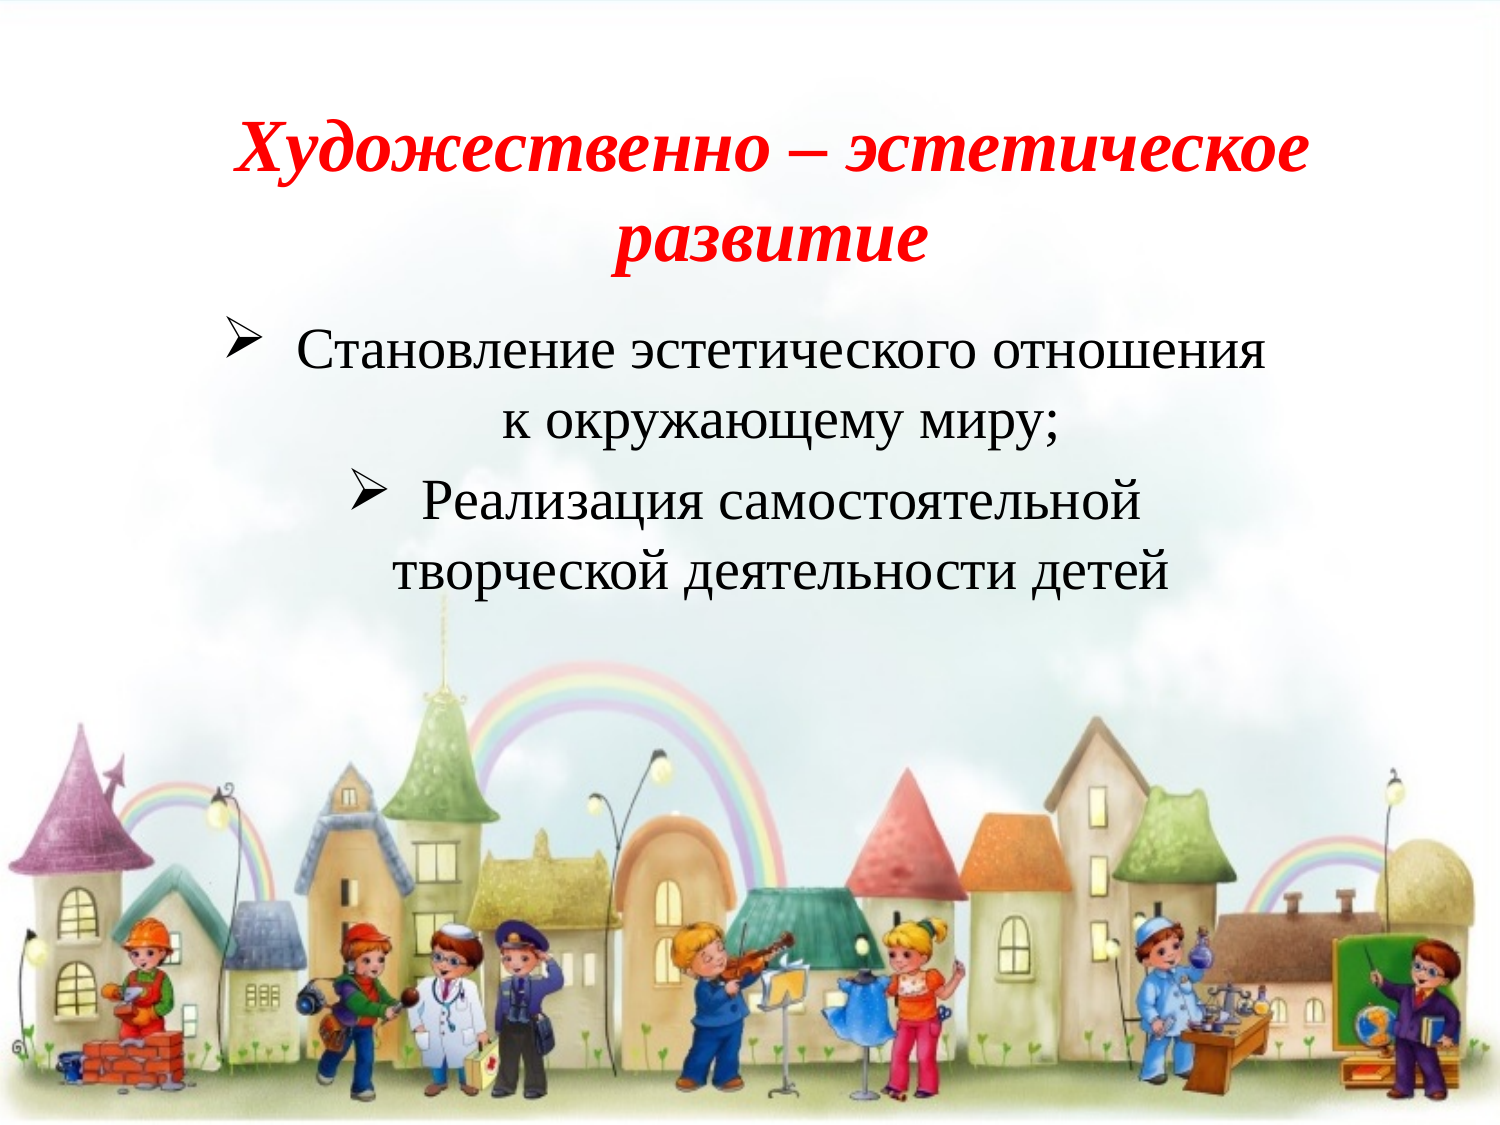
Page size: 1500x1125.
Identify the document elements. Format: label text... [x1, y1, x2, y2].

subtitle Становление эстетического отношения к окружающему миру; Реализация самостоятельной творческой деятельности детей [194, 302, 1294, 646]
title Художественно – эстетическое развитие [135, 66, 1411, 308]
picture [0, 0, 1500, 1125]
